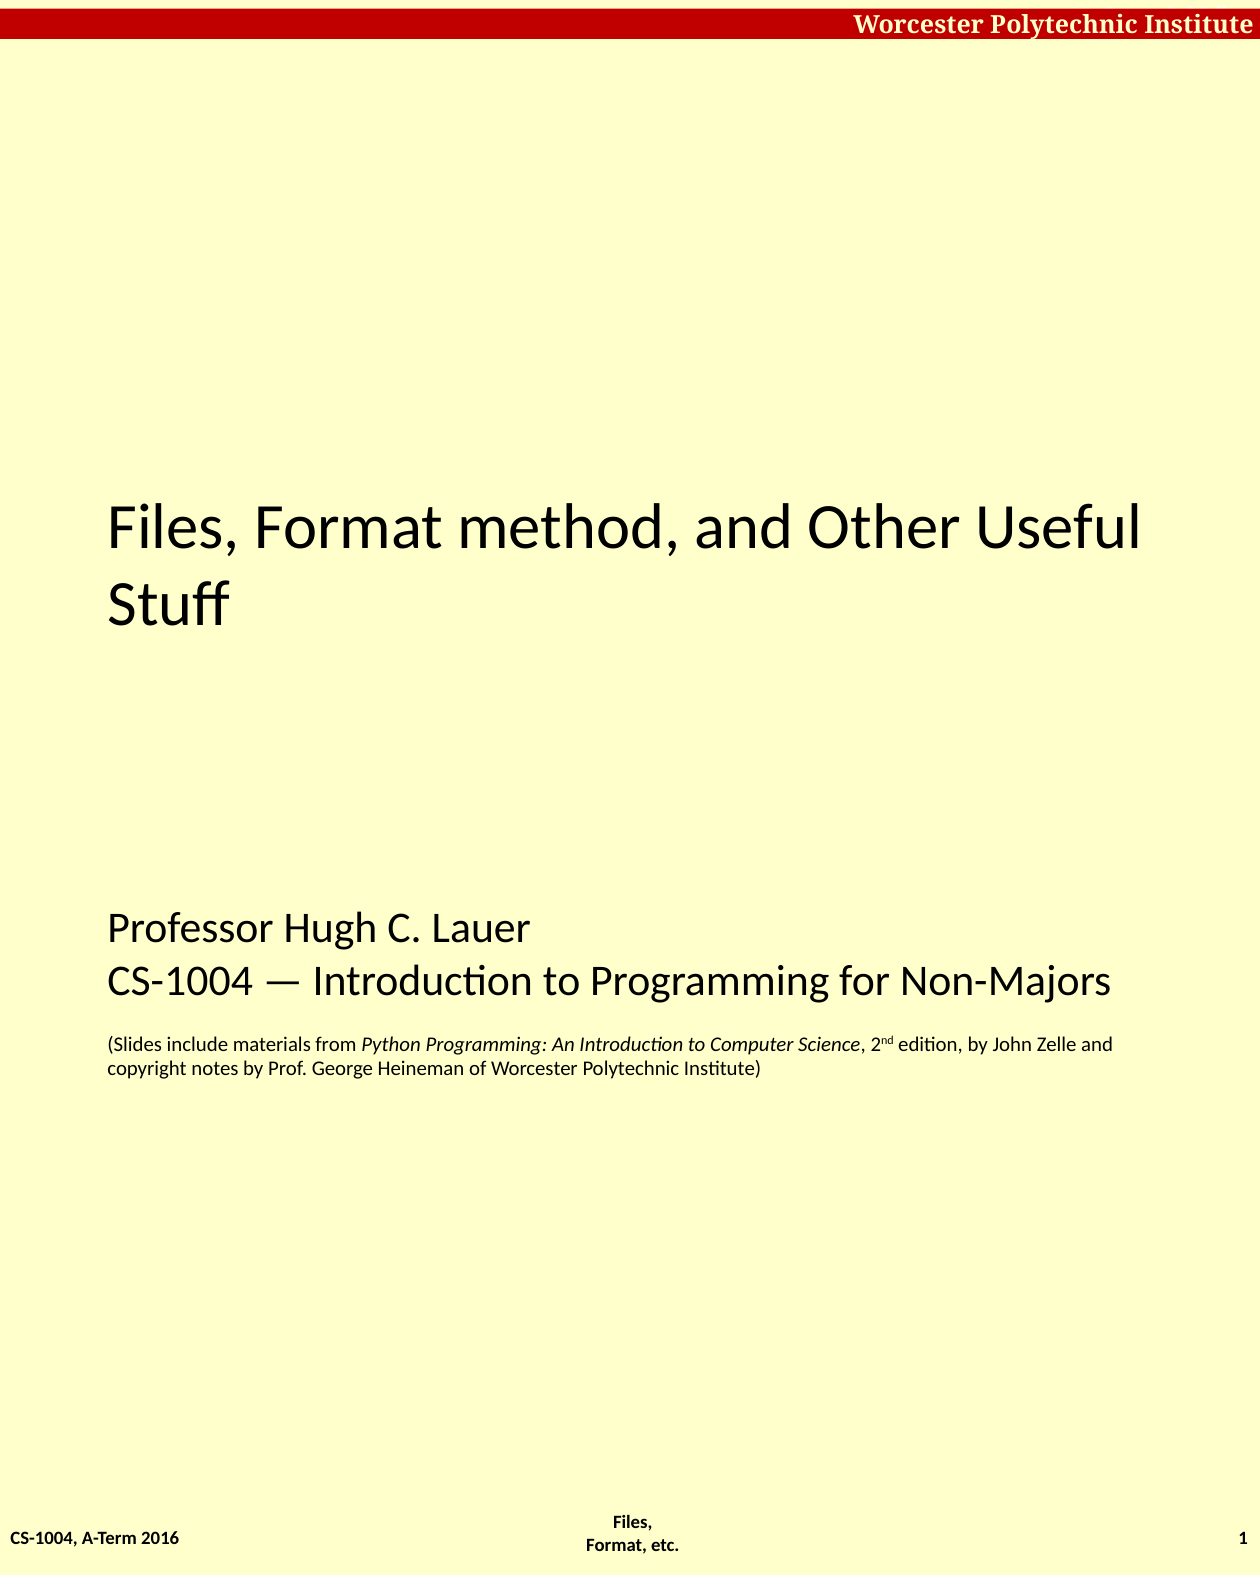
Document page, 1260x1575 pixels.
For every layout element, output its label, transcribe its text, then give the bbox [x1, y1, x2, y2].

slide_number CS-1004, A-Term 2016 [10, 1525, 183, 1549]
subtitle Professor Hugh C. Lauer CS-1004 — Introduction to Programming for Non-Majors (Slides include materials from Python Programming: An Introduction to Computer Science, 2nd edition, by John Zelle and copyright notes by Prof. George Heineman of Worcester Polytechnic Institute) [94, 892, 1153, 1296]
slide_number 1 [1238, 1525, 1248, 1549]
title Files, Format method, and Other Useful Stuff [94, 391, 1219, 731]
footer Files, Format, etc. [577, 1531, 683, 1555]
